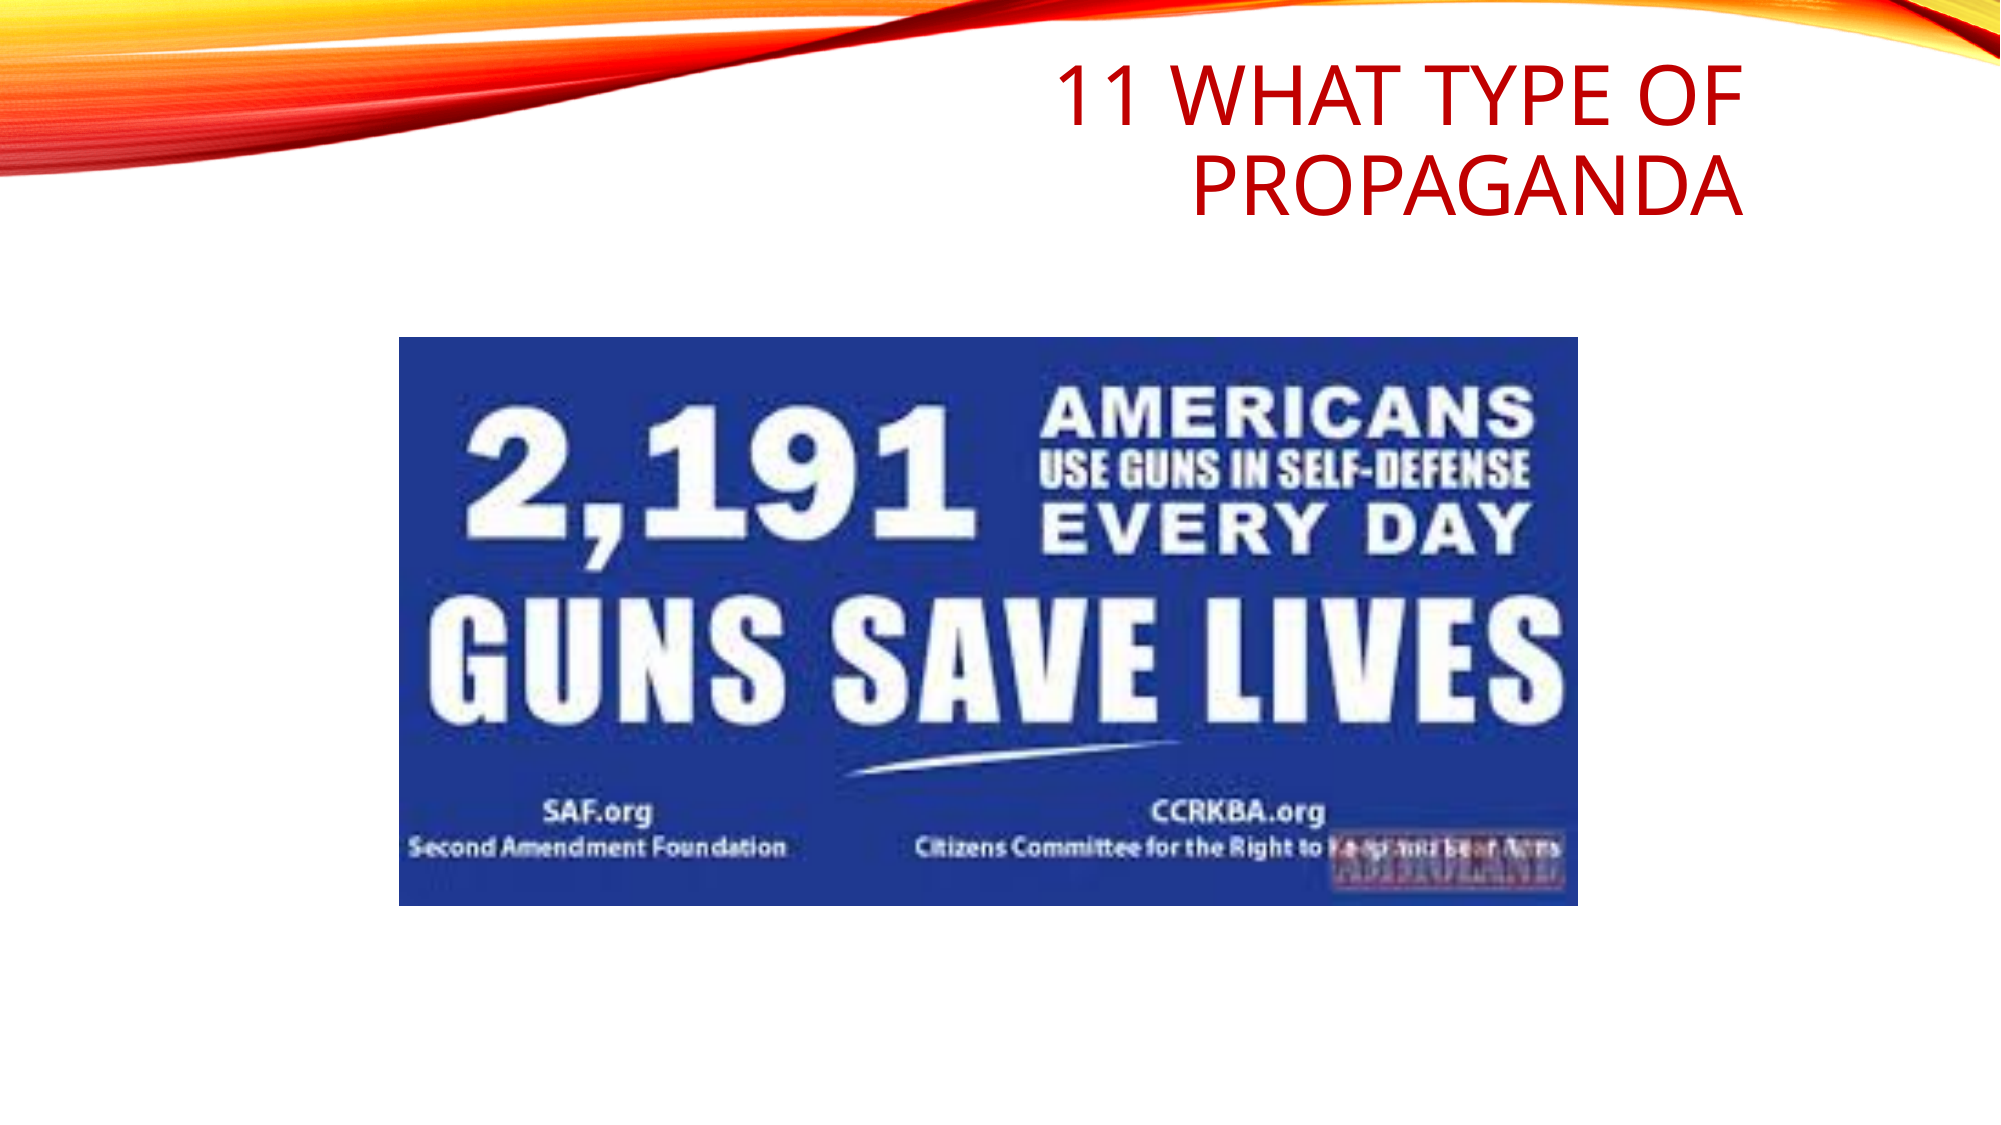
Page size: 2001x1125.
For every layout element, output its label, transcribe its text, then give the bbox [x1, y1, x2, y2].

picture [399, 337, 1578, 907]
picture [0, 0, 2000, 178]
title 11 What type of Propaganda [712, 37, 1759, 250]
